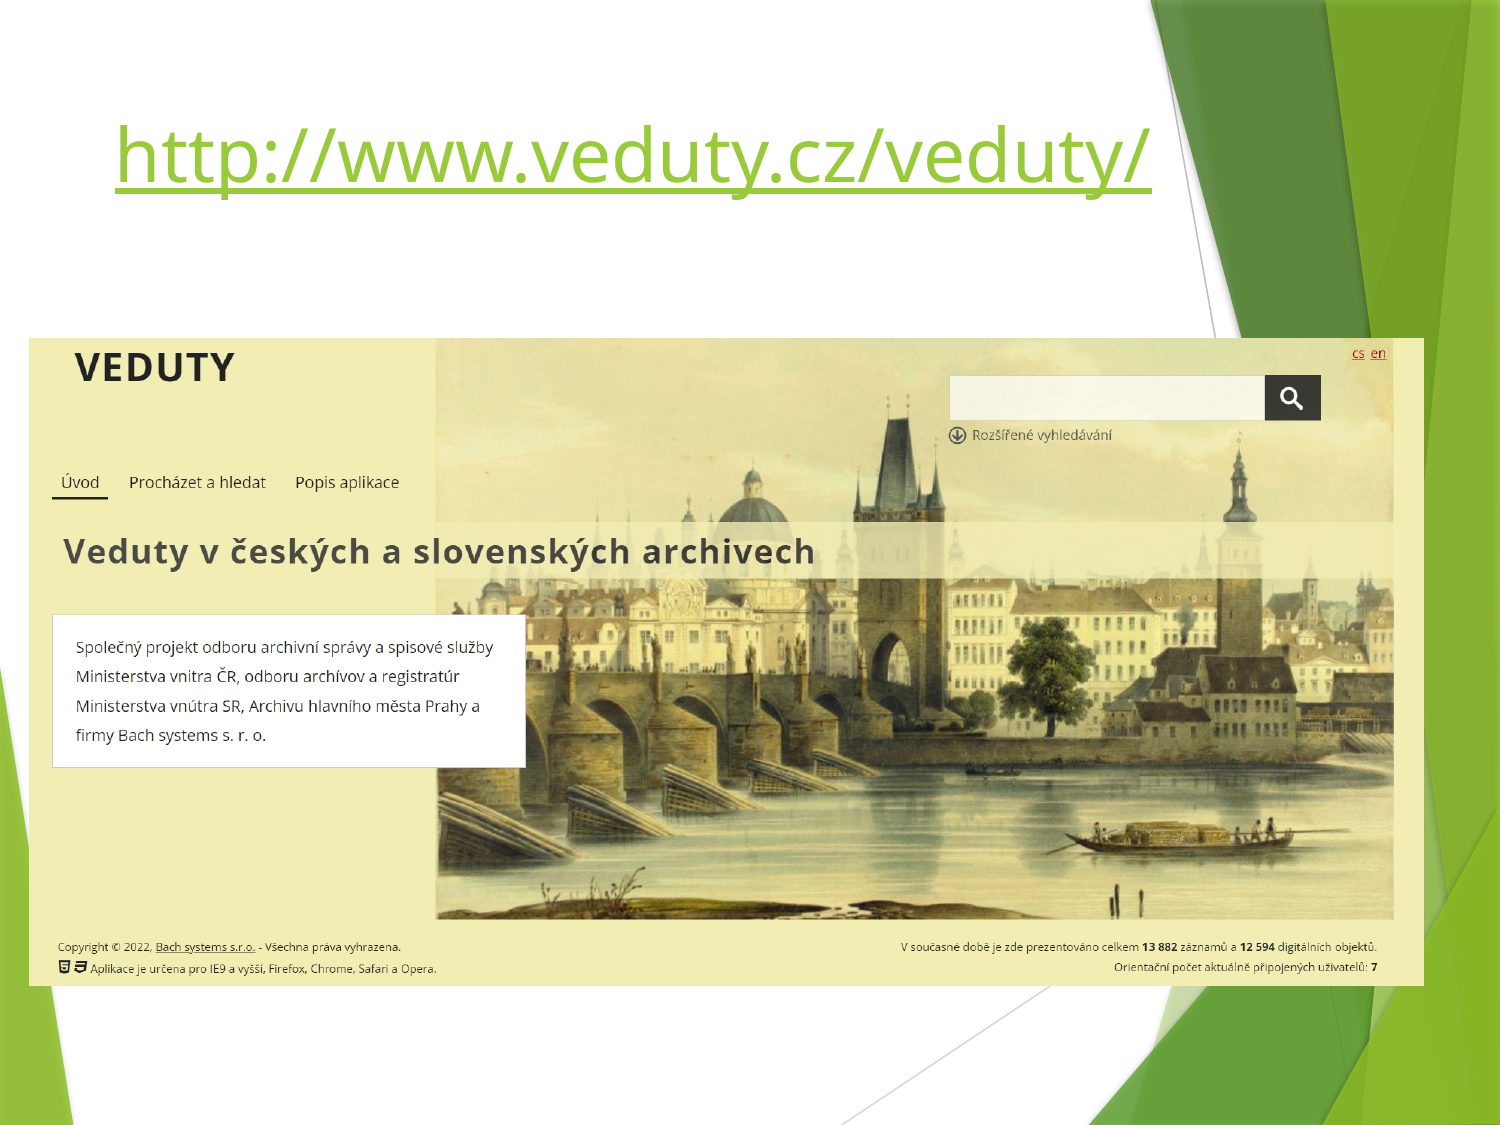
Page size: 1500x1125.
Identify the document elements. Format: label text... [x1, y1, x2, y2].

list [28, 337, 1425, 986]
title http://www.veduty.cz/veduty/ [99, 99, 1199, 268]
